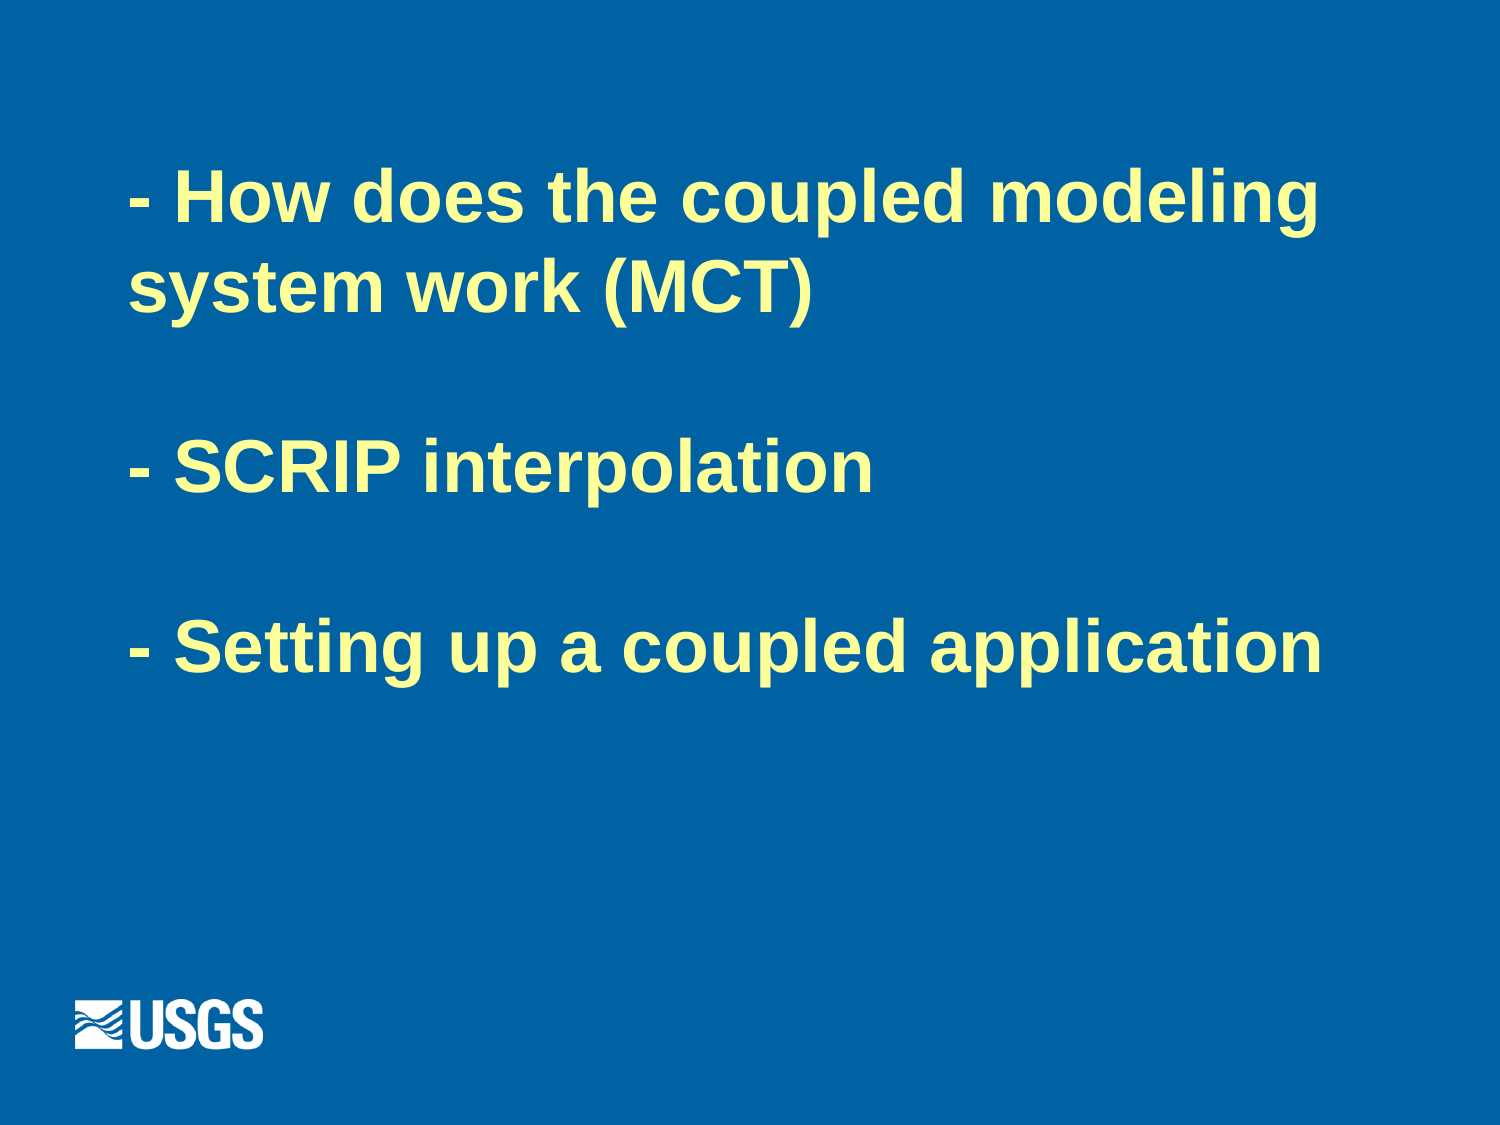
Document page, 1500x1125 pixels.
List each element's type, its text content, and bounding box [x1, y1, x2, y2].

title - How does the coupled modeling system work (MCT) - SCRIP interpolation - Setting up a coupled application [112, 137, 1388, 788]
